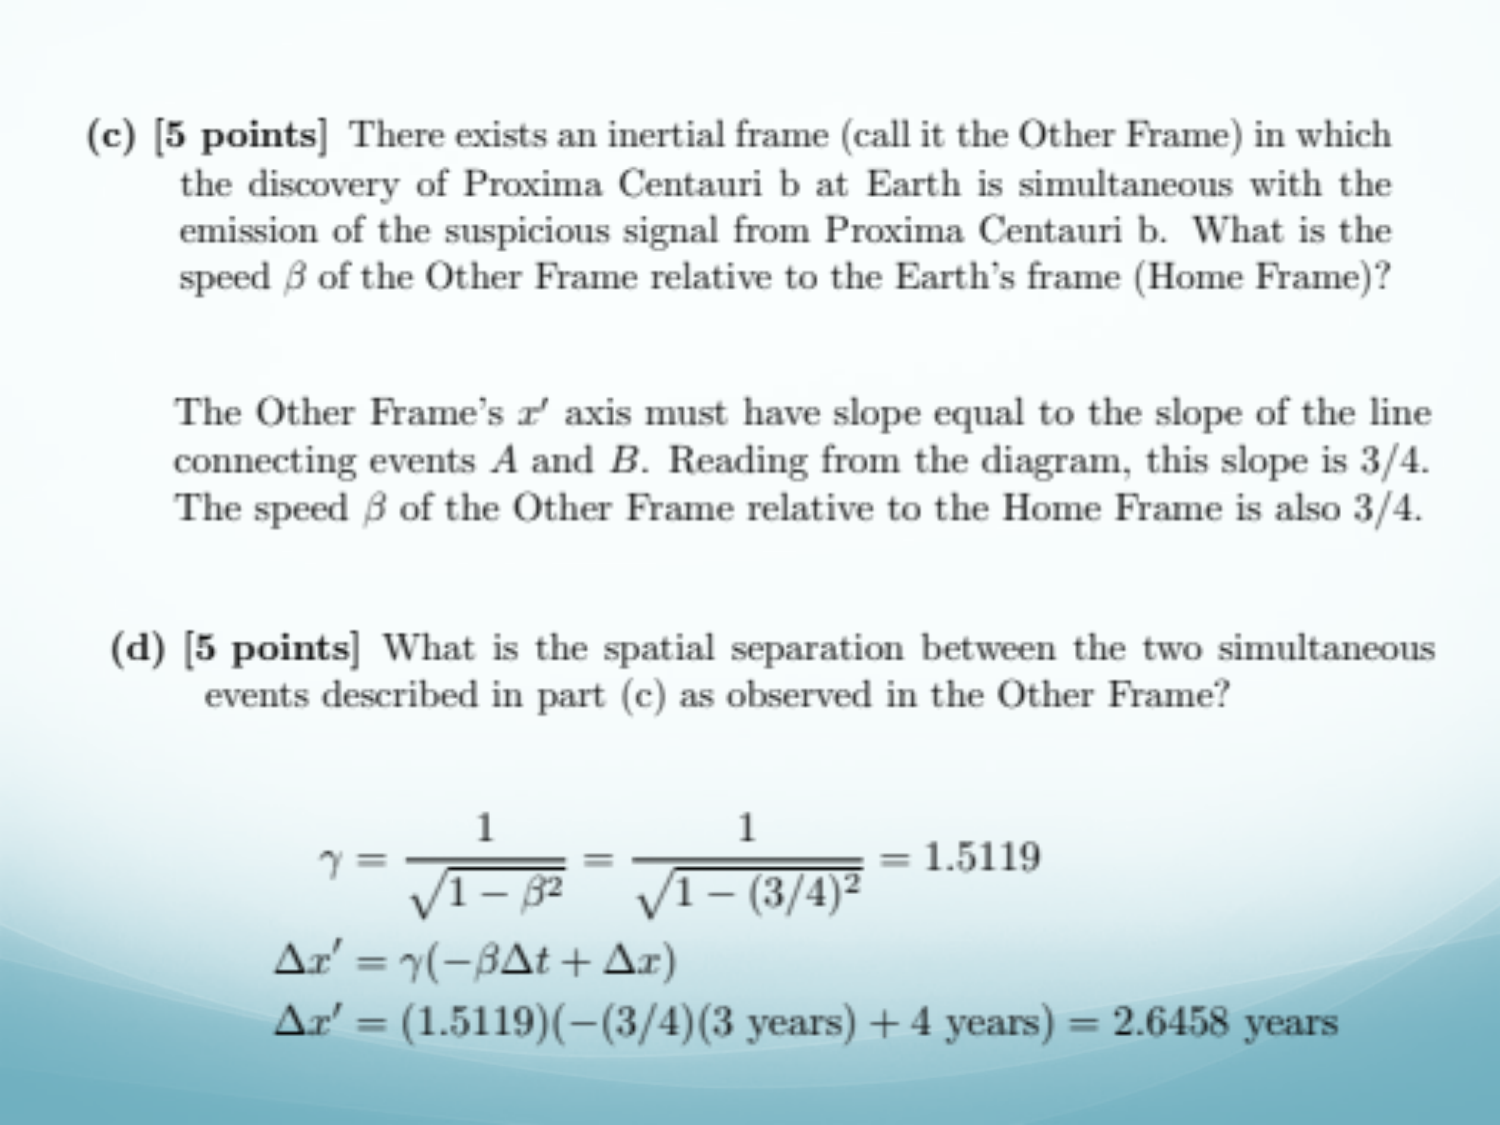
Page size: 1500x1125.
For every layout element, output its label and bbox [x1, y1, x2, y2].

picture [61, 109, 1423, 331]
picture [155, 371, 1460, 581]
picture [102, 607, 1448, 1073]
